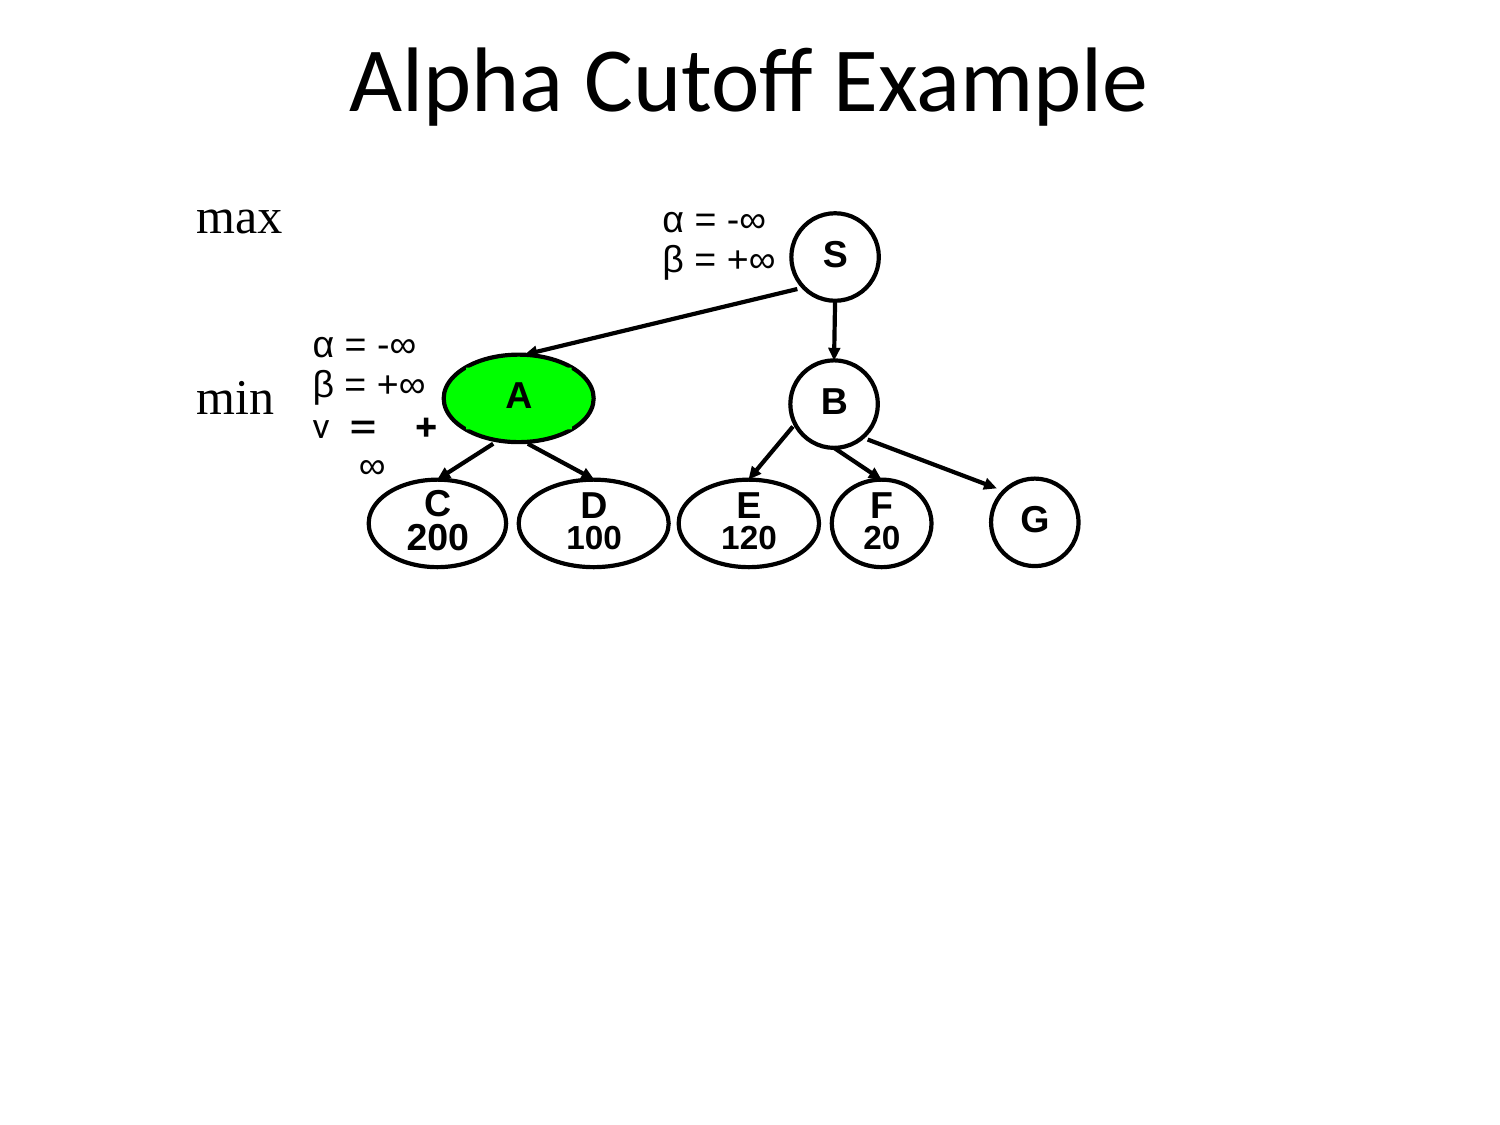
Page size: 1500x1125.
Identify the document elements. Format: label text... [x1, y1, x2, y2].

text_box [443, 354, 594, 443]
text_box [990, 478, 1079, 567]
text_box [748, 426, 794, 478]
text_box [831, 479, 932, 568]
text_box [791, 213, 879, 301]
text_box α = -∞ β = +∞ [587, 200, 800, 281]
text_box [867, 439, 997, 489]
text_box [790, 360, 878, 448]
text_box α = -∞ β = +∞ v = + ∞ [237, 324, 463, 455]
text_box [833, 447, 862, 478]
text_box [437, 443, 494, 478]
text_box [368, 479, 507, 568]
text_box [527, 443, 595, 478]
text_box max min [181, 181, 298, 553]
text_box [518, 479, 669, 568]
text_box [678, 479, 819, 568]
title Alpha Cutoff Example [112, 32, 1388, 118]
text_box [524, 288, 798, 355]
